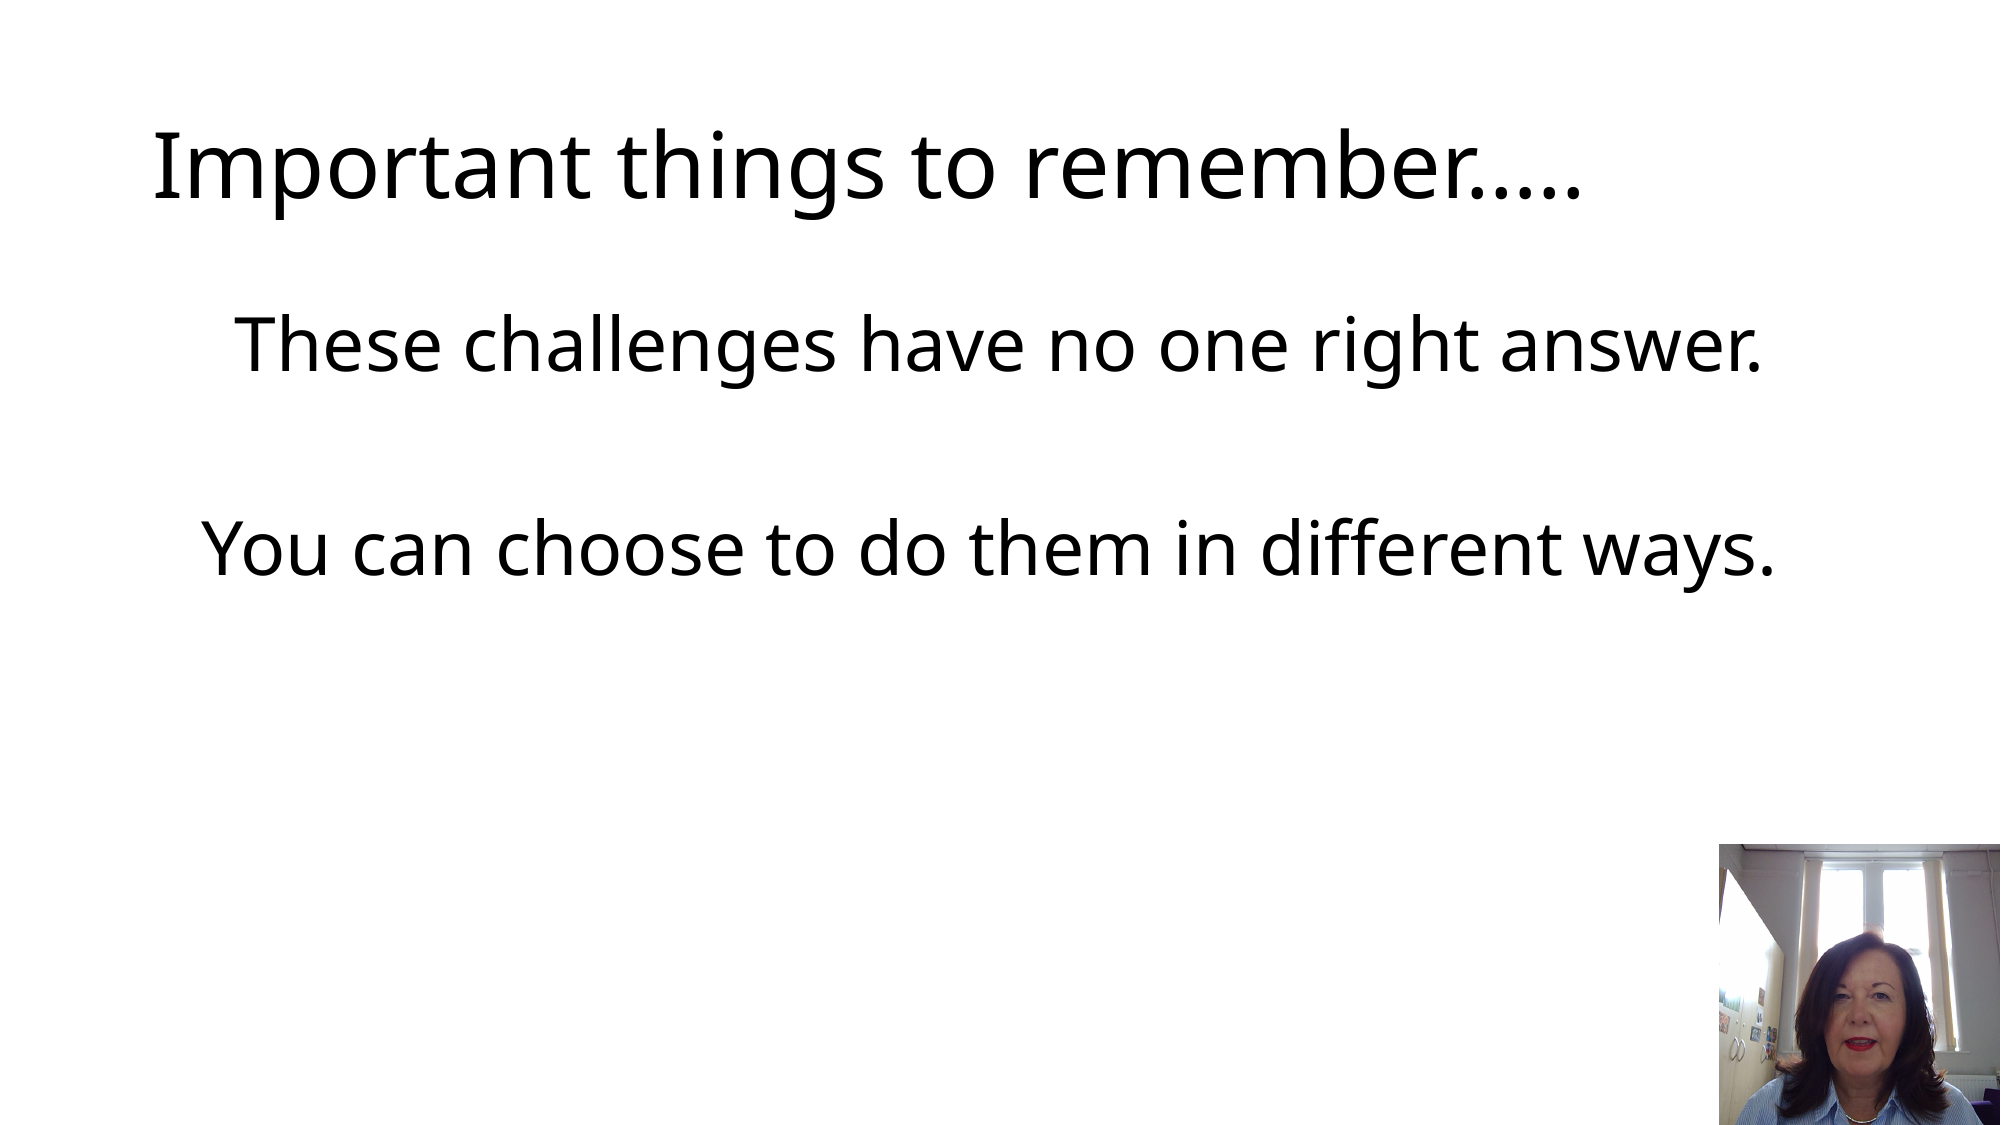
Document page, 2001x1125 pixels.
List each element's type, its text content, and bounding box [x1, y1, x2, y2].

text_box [1718, 843, 2000, 1125]
title Important things to remember….. [137, 59, 1863, 278]
list These challenges have no one right answer. You can choose to do them in different ways. [137, 299, 1863, 1014]
